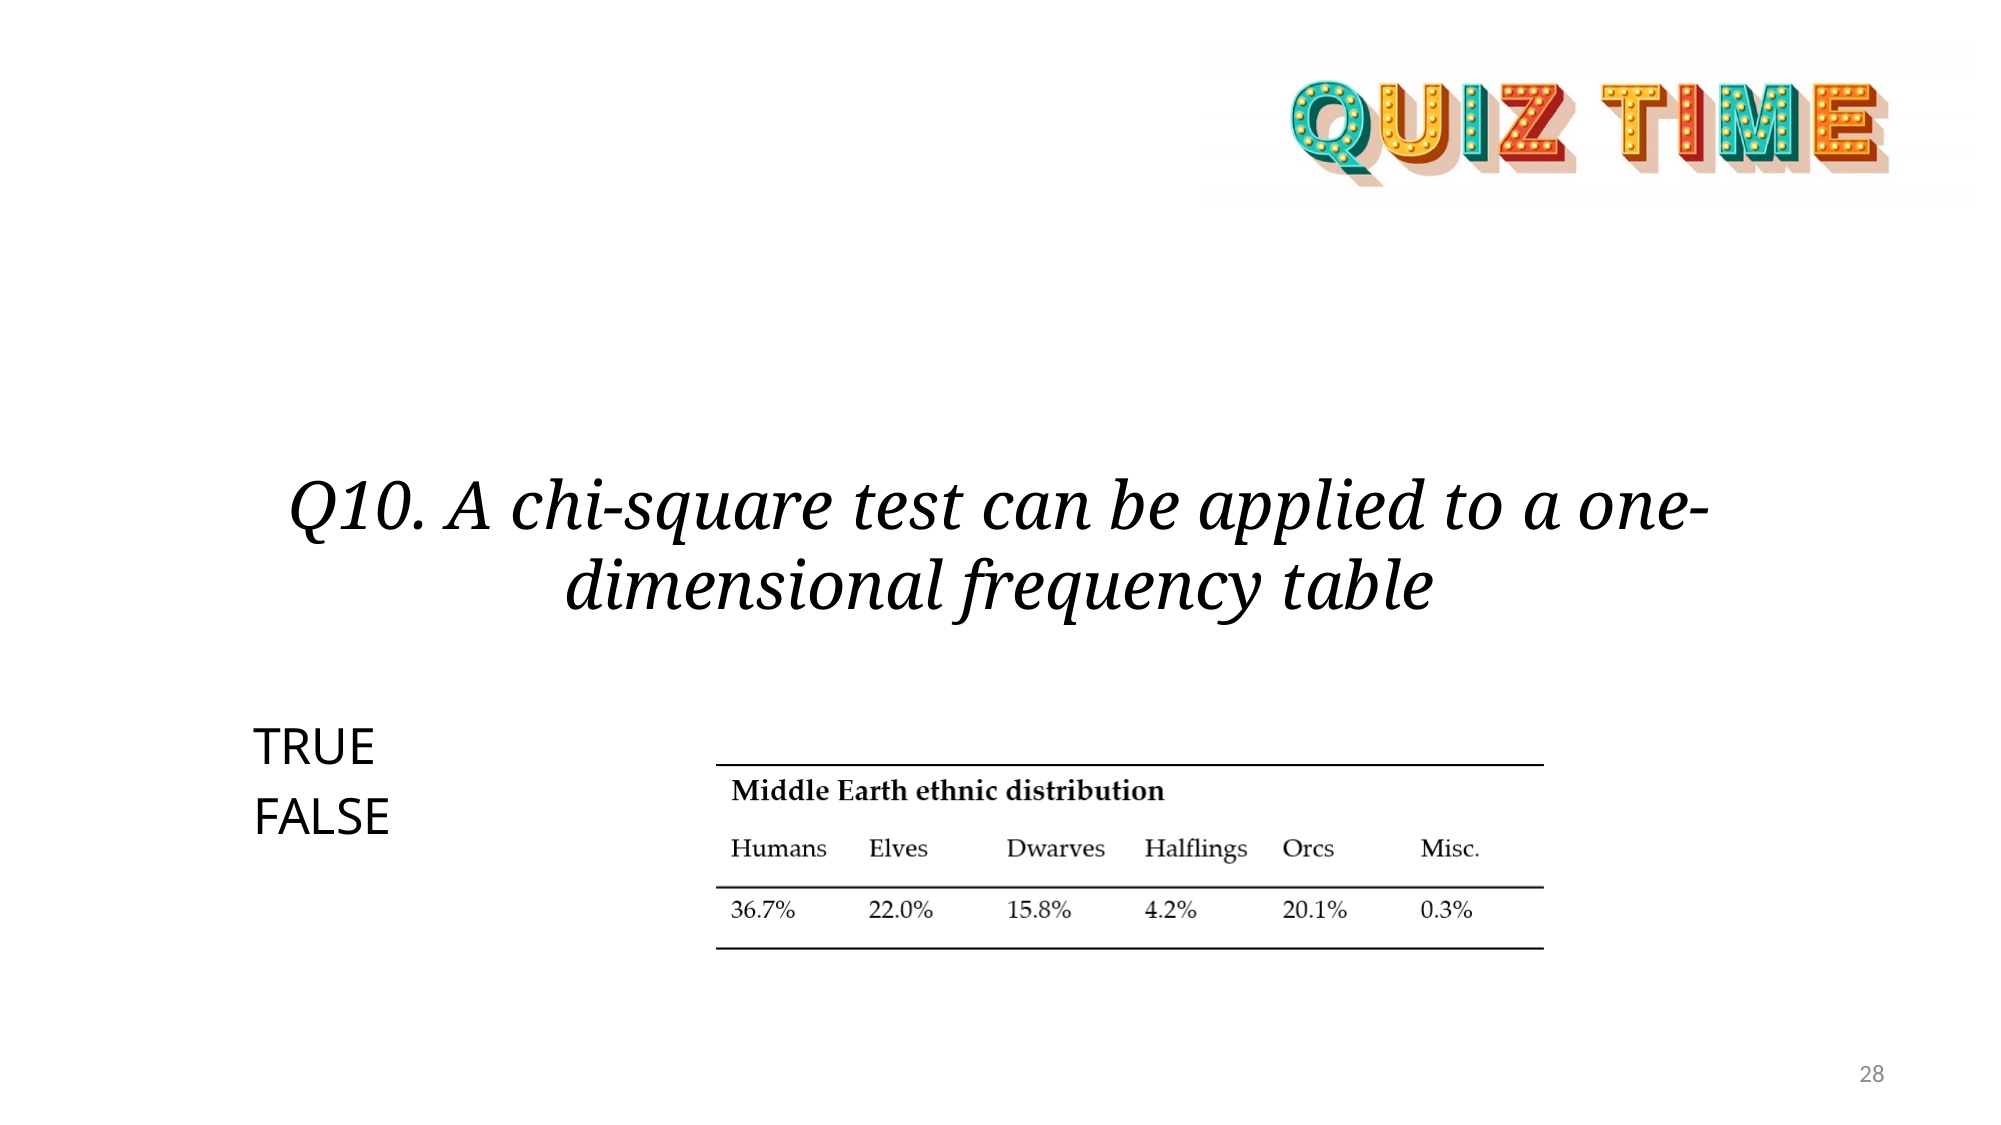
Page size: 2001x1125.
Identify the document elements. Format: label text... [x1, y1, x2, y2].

slide_number 28 [1433, 1042, 1900, 1103]
list Q10. A chi-square test can be applied to a one-dimensional frequency table TRUE FALSE [238, 361, 1762, 976]
picture [1200, 44, 1973, 213]
picture [716, 762, 1545, 950]
